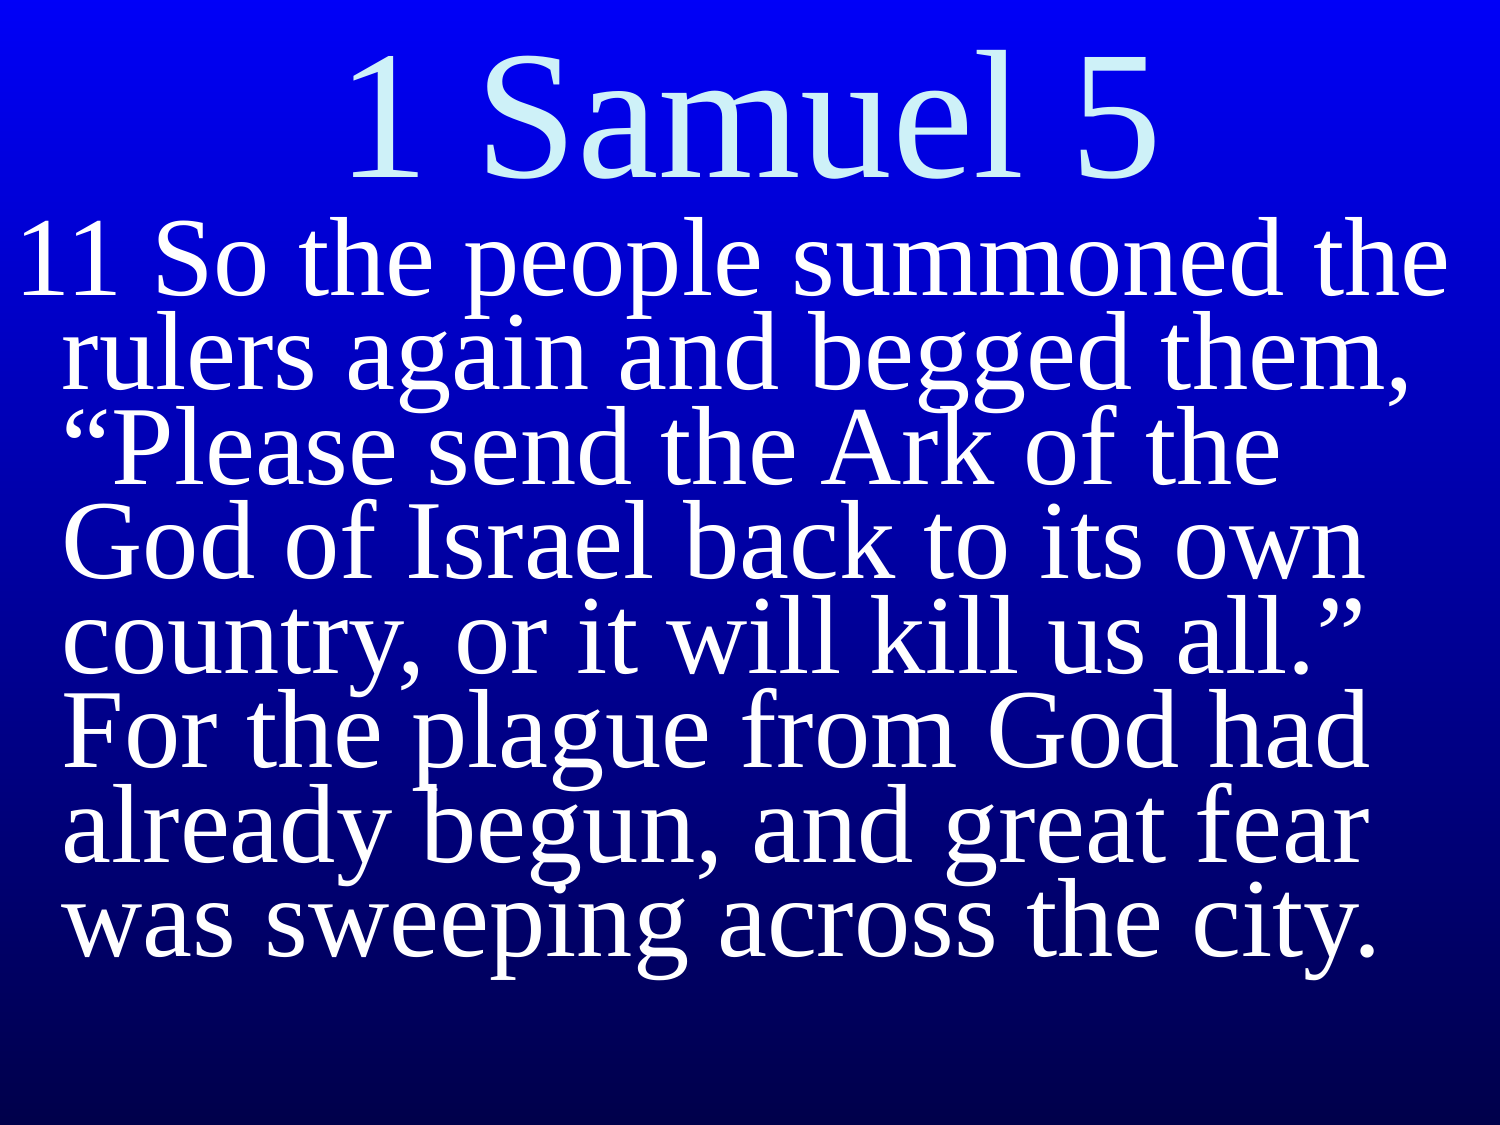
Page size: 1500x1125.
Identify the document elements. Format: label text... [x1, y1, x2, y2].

title 1 Samuel 5 [0, 0, 1500, 251]
list 11 So the people summoned the rulers again and begged them, “Please send the Ark of the God of Israel back to its own country, or it will kill us all.” For the plague from God had already begun, and great fear was sweeping across the city. [0, 251, 1500, 851]
